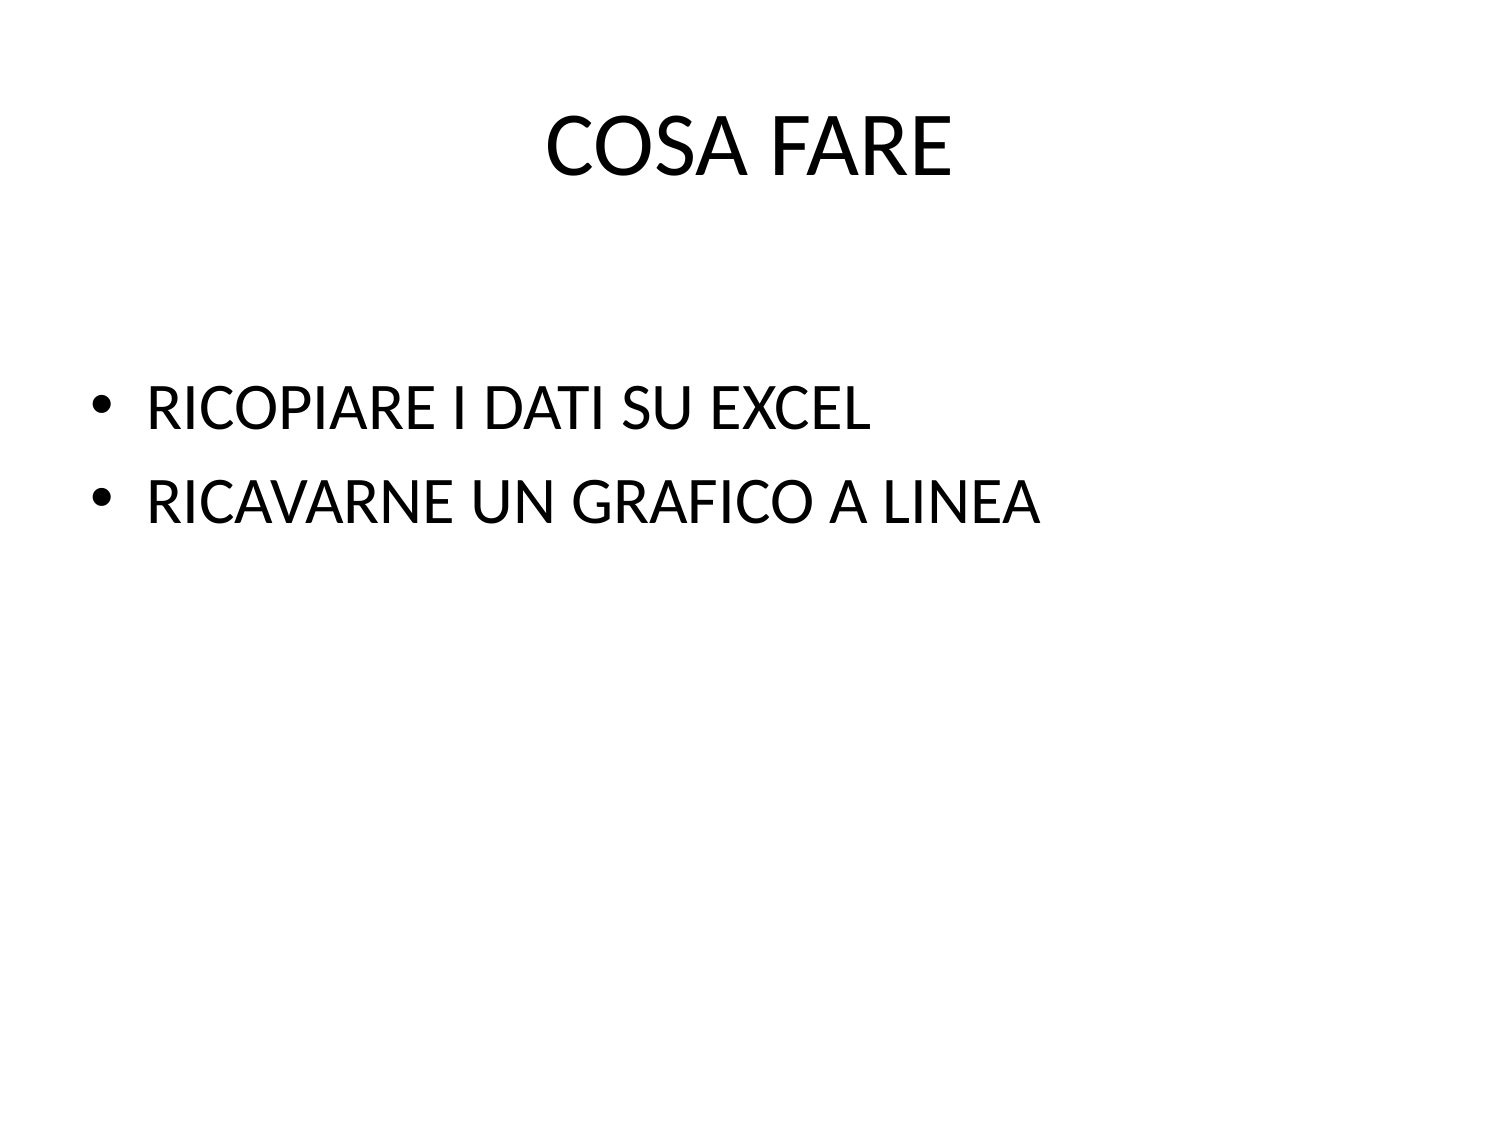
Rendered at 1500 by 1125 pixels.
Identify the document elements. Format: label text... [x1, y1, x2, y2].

list RICOPIARE I DATI SU EXCEL RICAVARNE UN GRAFICO A LINEA [75, 262, 1425, 1005]
title COSA FARE [75, 45, 1425, 233]
